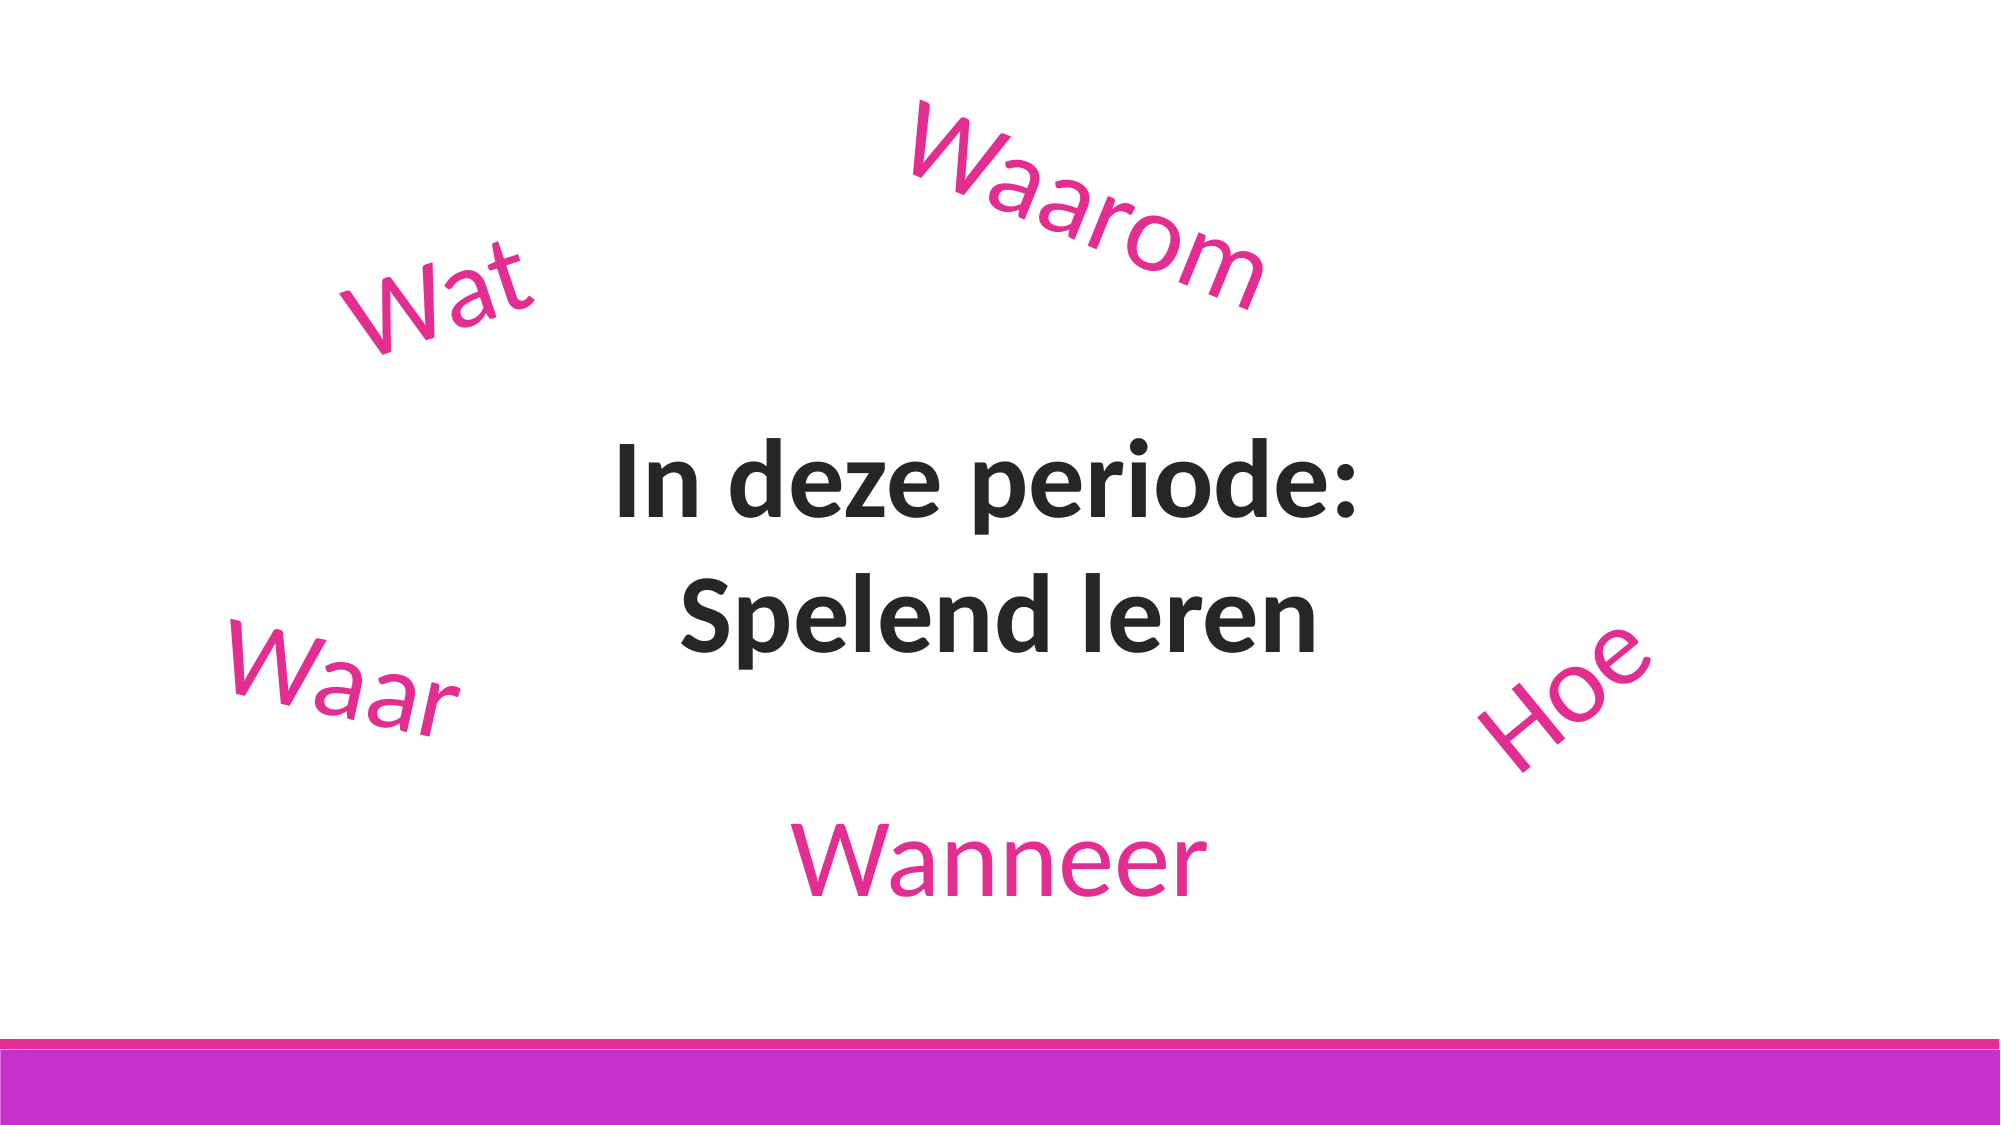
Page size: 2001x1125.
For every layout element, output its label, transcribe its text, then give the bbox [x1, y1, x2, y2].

text_box Wat [309, 185, 563, 396]
text_box Waar [193, 569, 494, 775]
text_box Wanneer [775, 776, 1225, 927]
text_box Waarom [867, 49, 1314, 348]
text_box Hoe [1429, 558, 1691, 812]
text_box In deze periode: Spelend leren [597, 397, 1403, 683]
